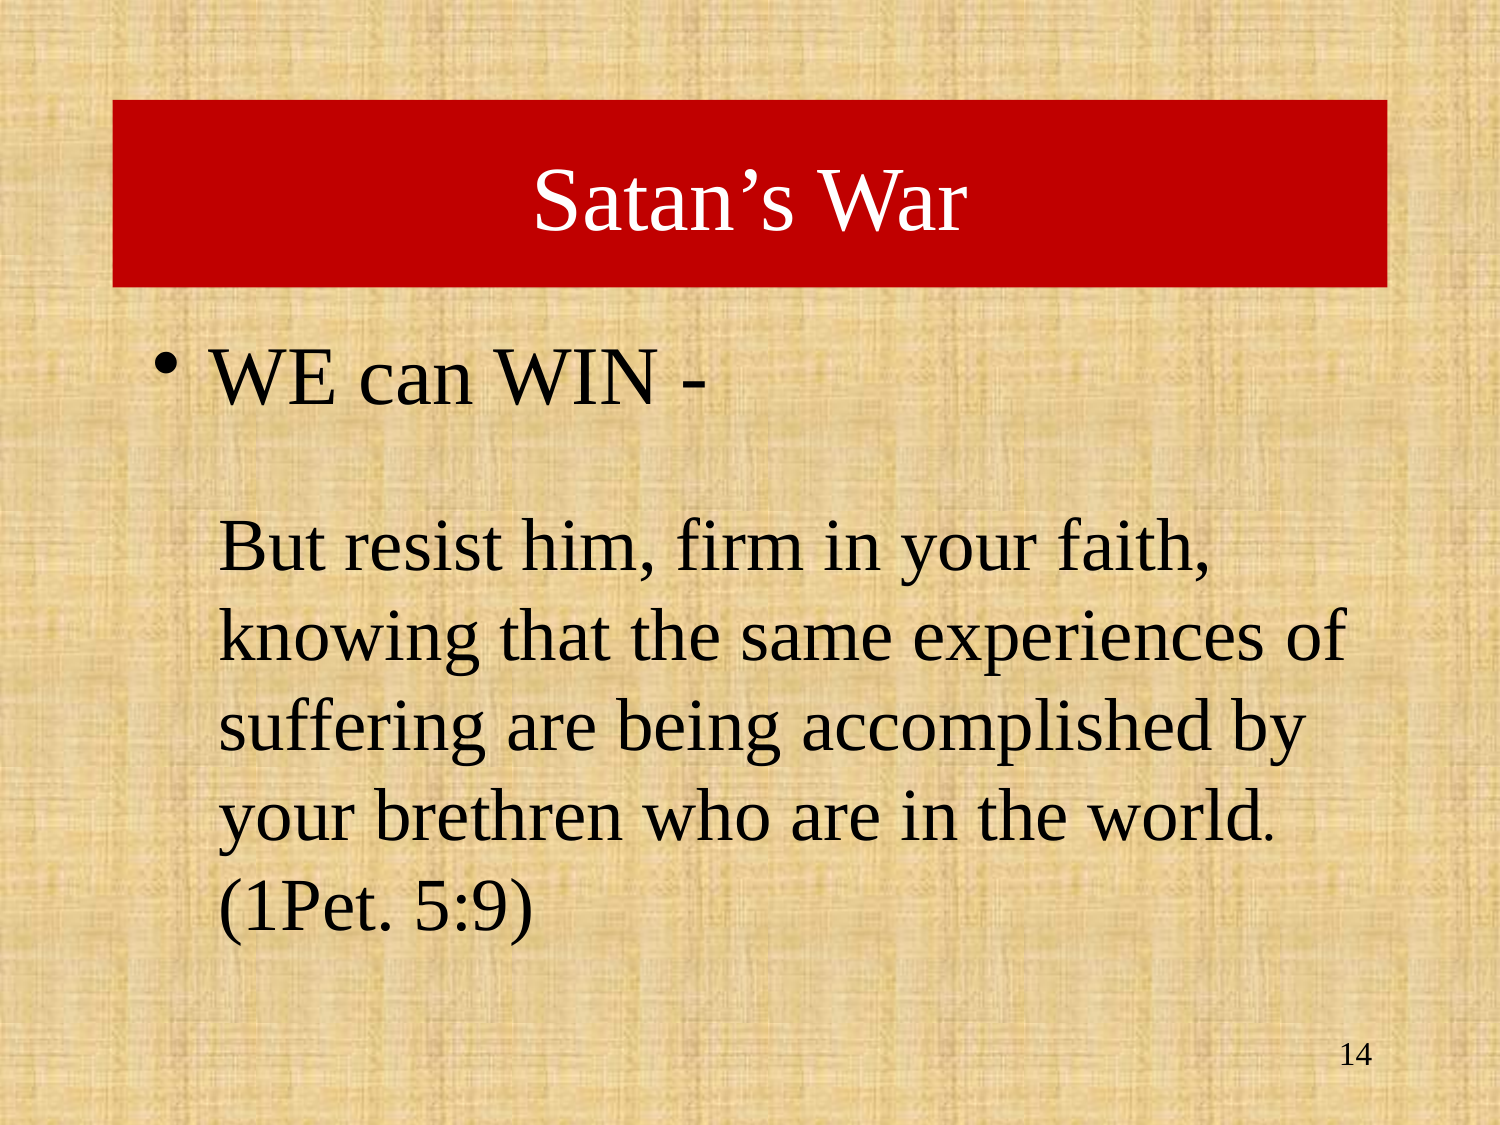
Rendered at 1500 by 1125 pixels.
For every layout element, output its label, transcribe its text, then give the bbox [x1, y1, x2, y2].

slide_number 14 [1074, 1025, 1388, 1100]
title Satan’s War [112, 99, 1388, 288]
picture [0, 0, 1500, 1125]
list WE can WIN - But resist him, firm in your faith, knowing that the same experiences of suffering are being accomplished by your brethren who are in the world. (1Pet. 5:9) [137, 324, 1388, 1100]
